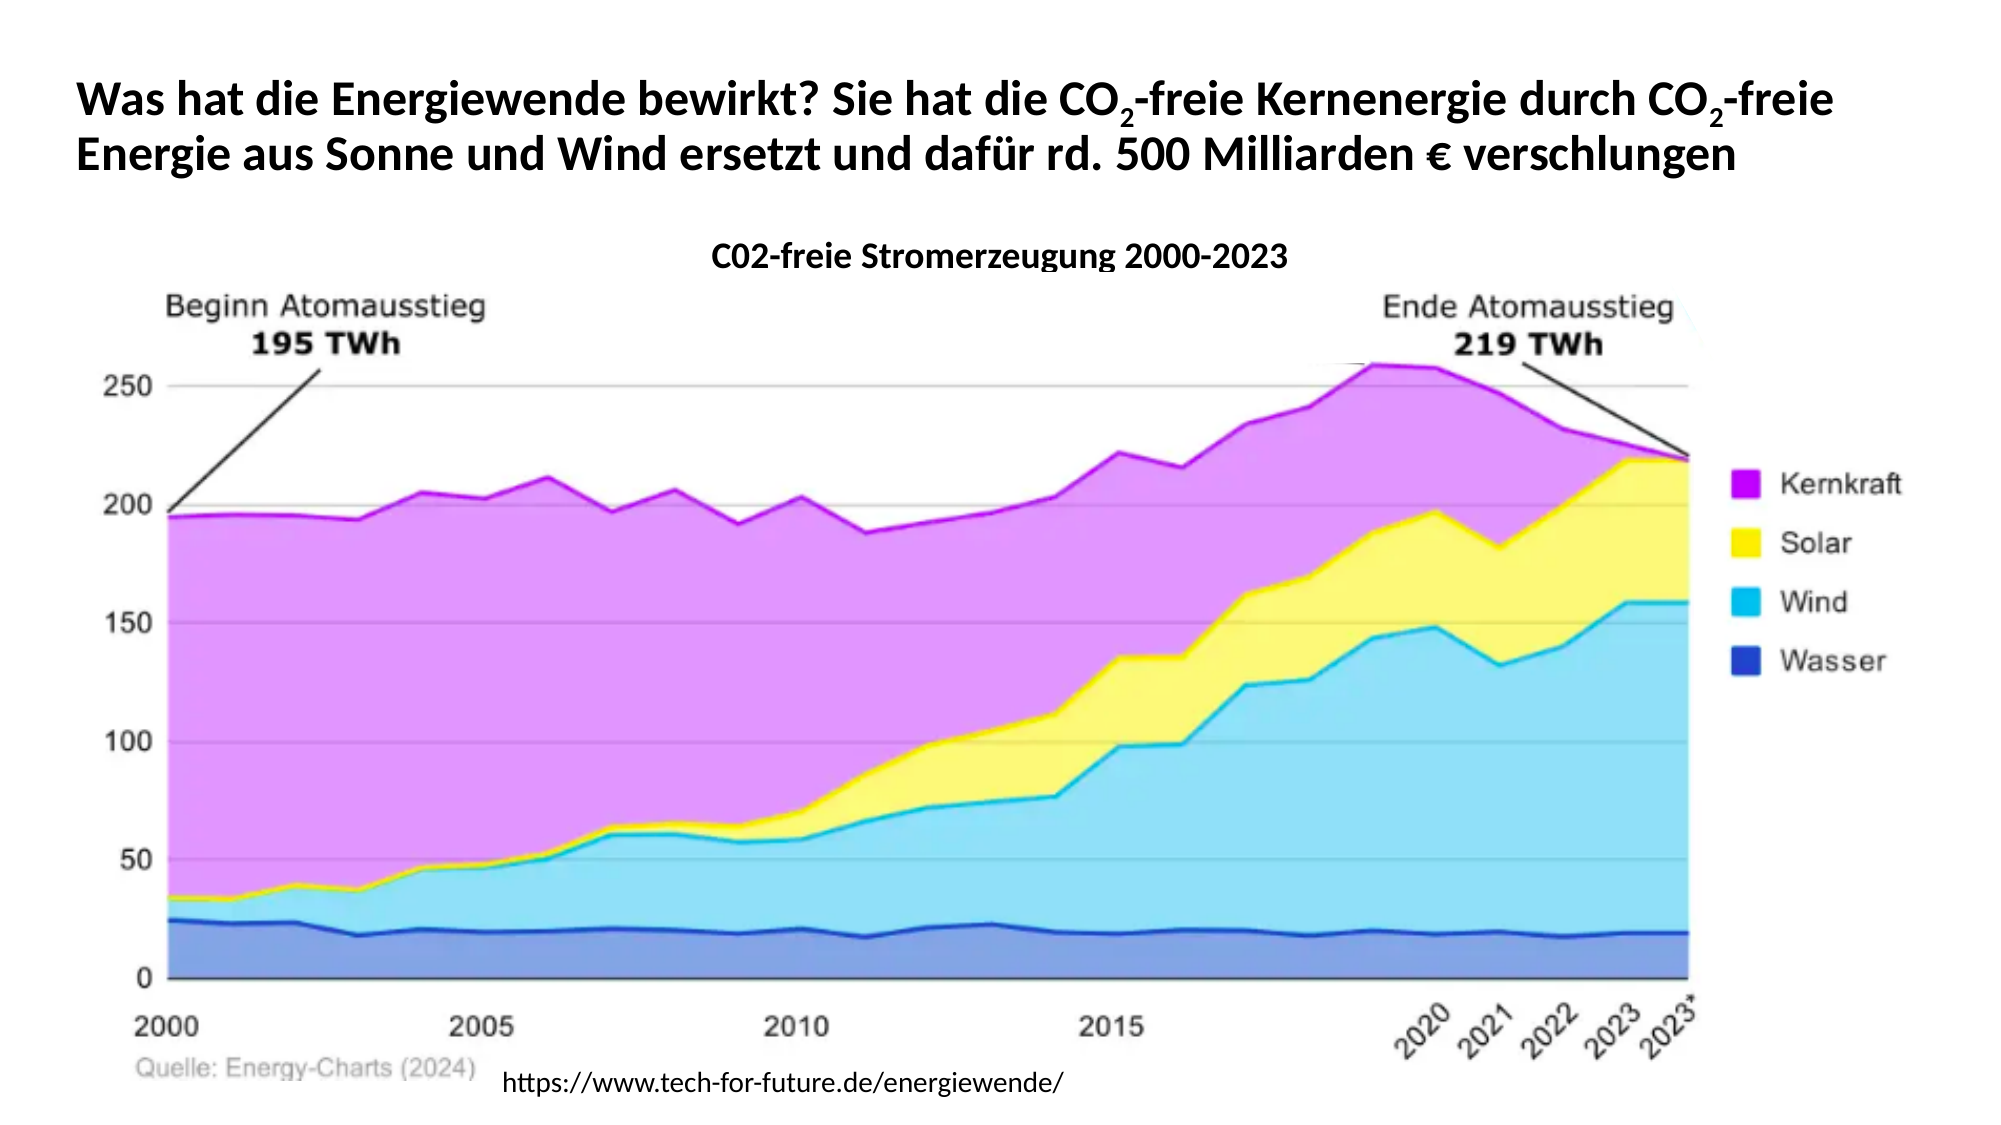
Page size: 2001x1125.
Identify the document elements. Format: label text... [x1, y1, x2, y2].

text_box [77, 267, 1720, 1081]
text_box C02-freie Stromerzeugung 2000-2023 [0, 214, 2000, 294]
text_box https://www.tech-for-future.de/energiewende/ [487, 1088, 1412, 1106]
text_box Was hat die Energiewende bewirkt? Sie hat die CO2-freie Kernenergie durch CO2-freie Energie aus Sonne und Wind ersetzt und dafür rd. 500 Milliarden € verschlungen [61, 44, 1904, 204]
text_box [1694, 439, 1954, 801]
